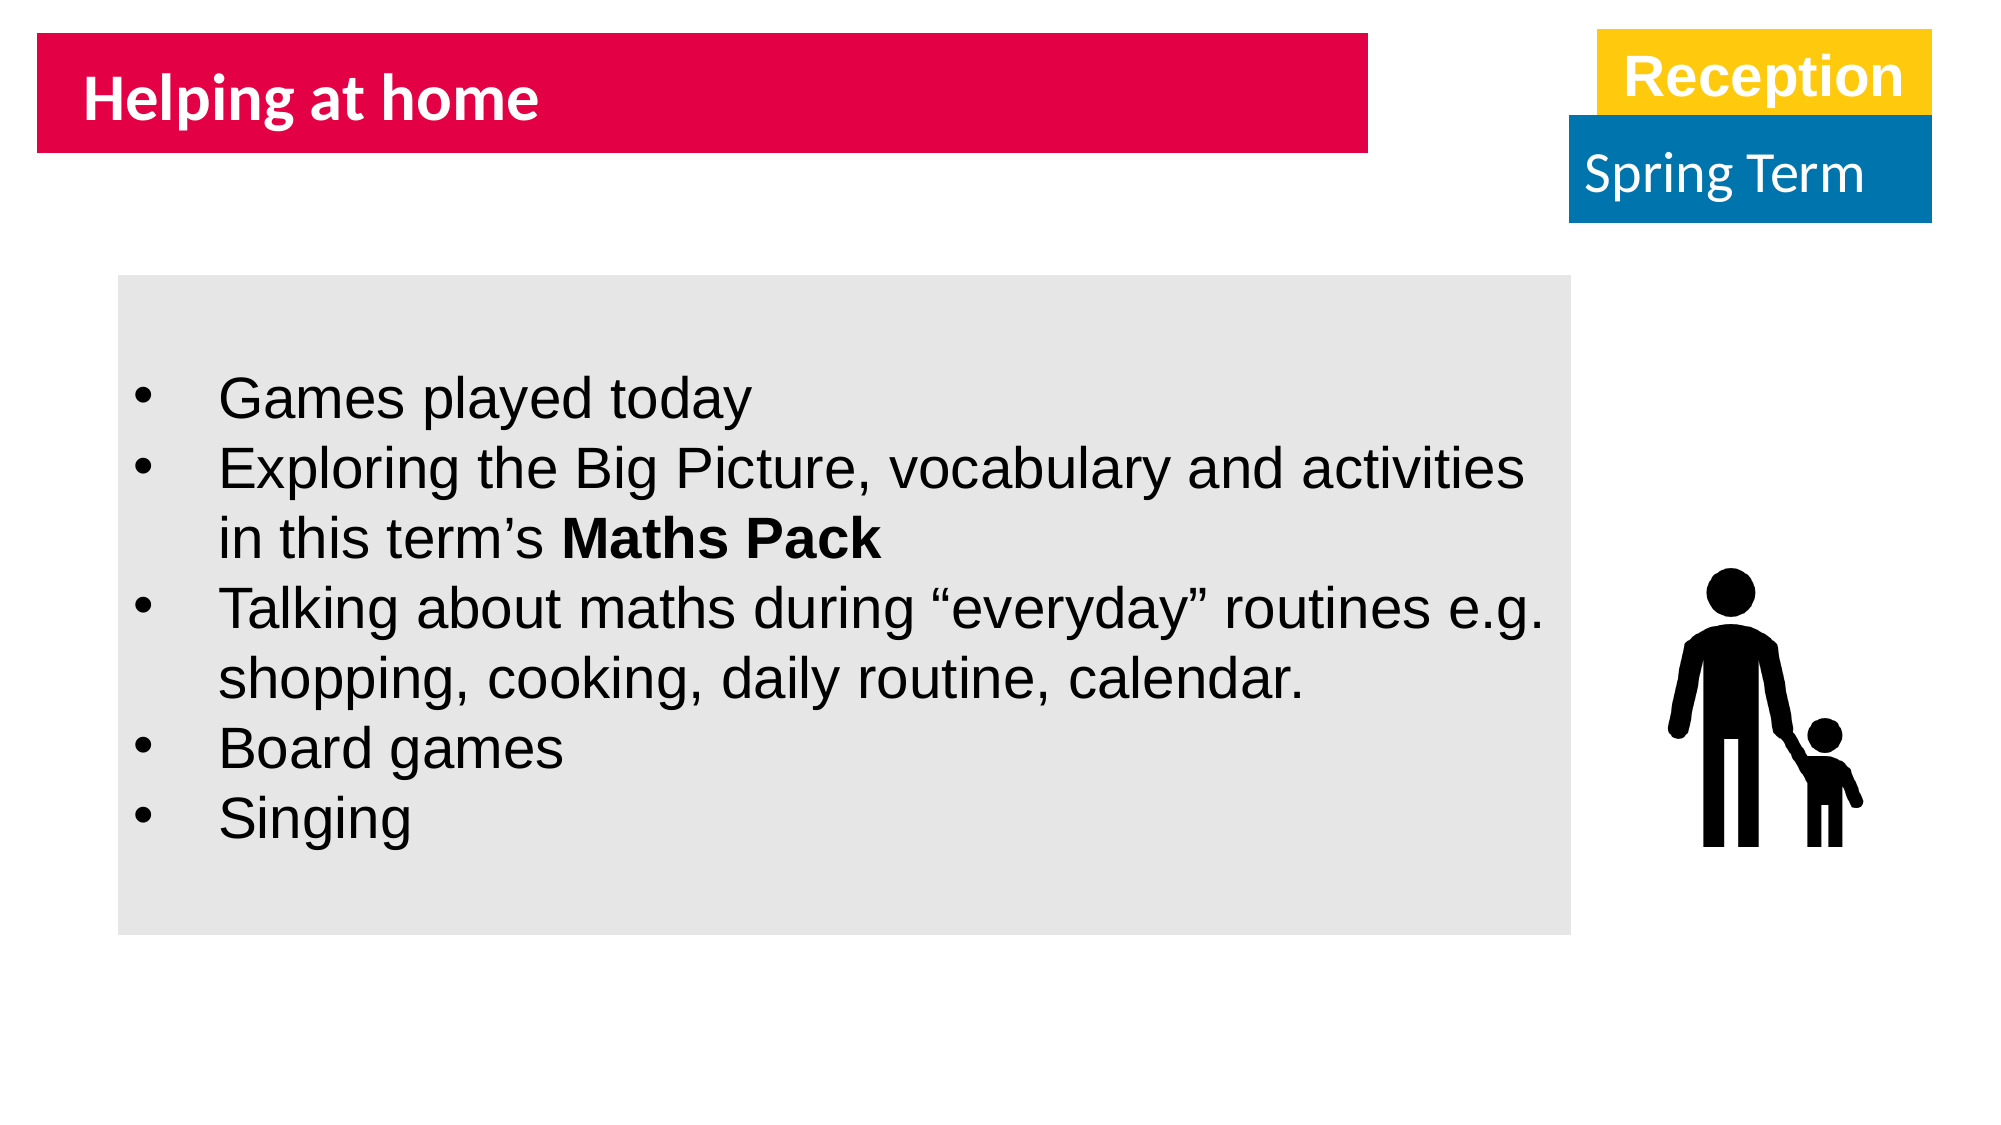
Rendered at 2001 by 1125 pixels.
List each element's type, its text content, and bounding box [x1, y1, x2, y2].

text_box Games played today Exploring the Big Picture, vocabulary and activities in this term’s Maths Pack Talking about maths during “everyday” routines e.g. shopping, cooking, daily routine, calendar. Board games Singing [118, 275, 1571, 935]
text_box Spring Term [1569, 115, 1932, 223]
text_box Reception [1597, 29, 1932, 115]
text_box Helping at home [68, 46, 560, 142]
picture [1598, 540, 1932, 874]
